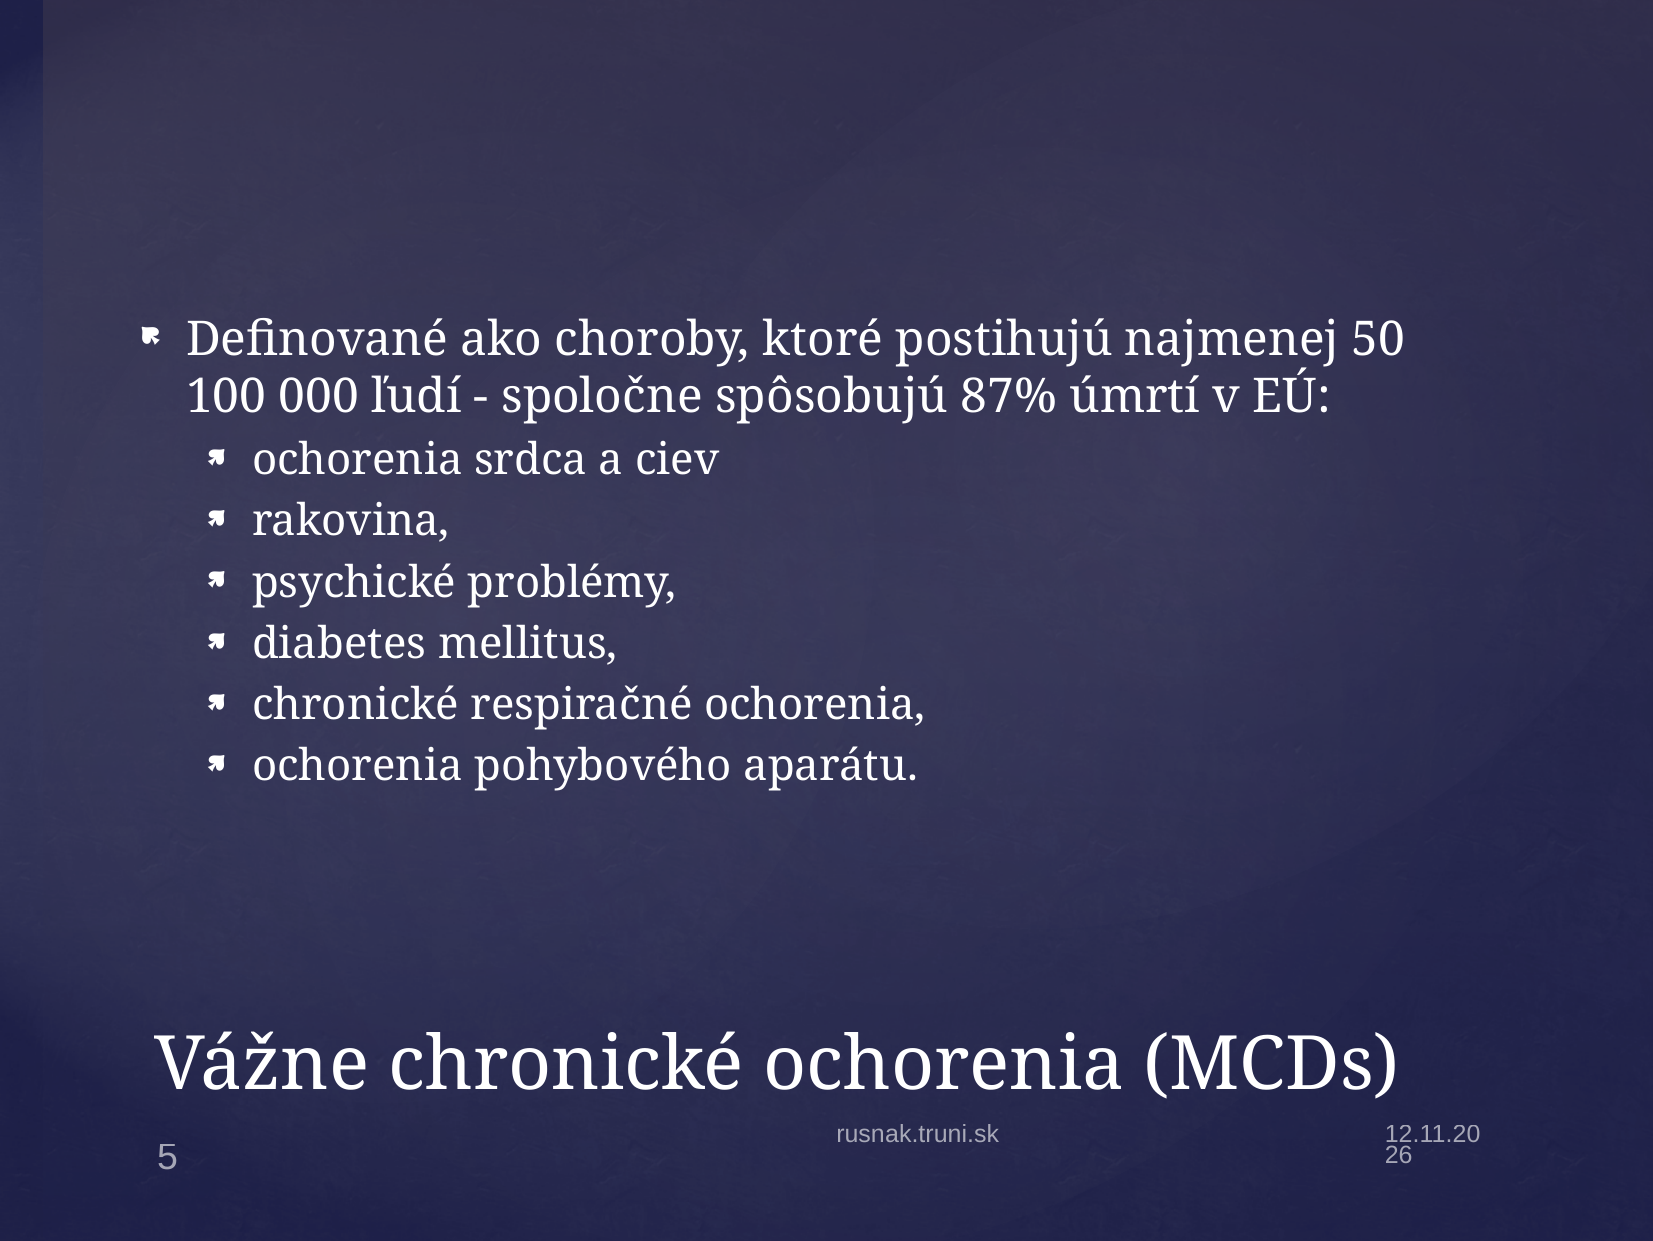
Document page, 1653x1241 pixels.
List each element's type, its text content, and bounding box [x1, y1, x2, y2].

footer rusnak.truni.sk [819, 1113, 1027, 1180]
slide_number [1368, 1113, 1502, 1180]
title Vážne chronické ochorenia (MCDs) [137, 948, 1502, 1114]
list Definované ako choroby, ktoré postihujú najmenej 50 100 000 ľudí - spoločne spôsobujú 87% úmrtí v EÚ: ochorenia srdca a ciev rakovina, psychické problémy, diabetes mellitus, chronické respiračné ochorenia, ochorenia pohybového aparátu. [120, 124, 1488, 973]
slide_number 5 [140, 1122, 276, 1180]
